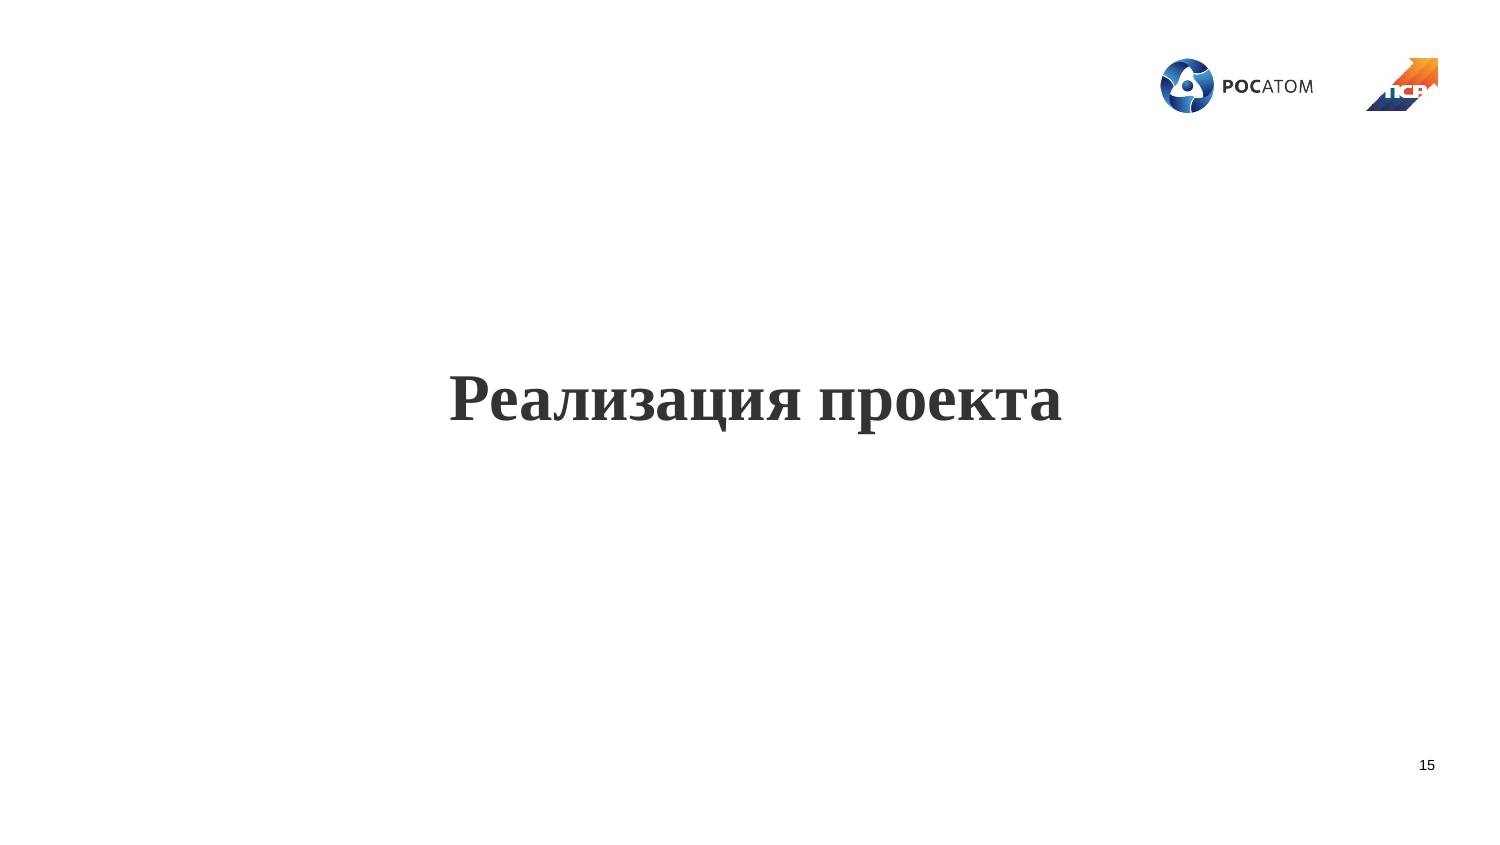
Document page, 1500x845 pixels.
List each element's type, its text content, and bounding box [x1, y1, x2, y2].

picture [1365, 58, 1438, 113]
title Реализация проекта [218, 363, 1295, 418]
picture [1160, 58, 1313, 113]
